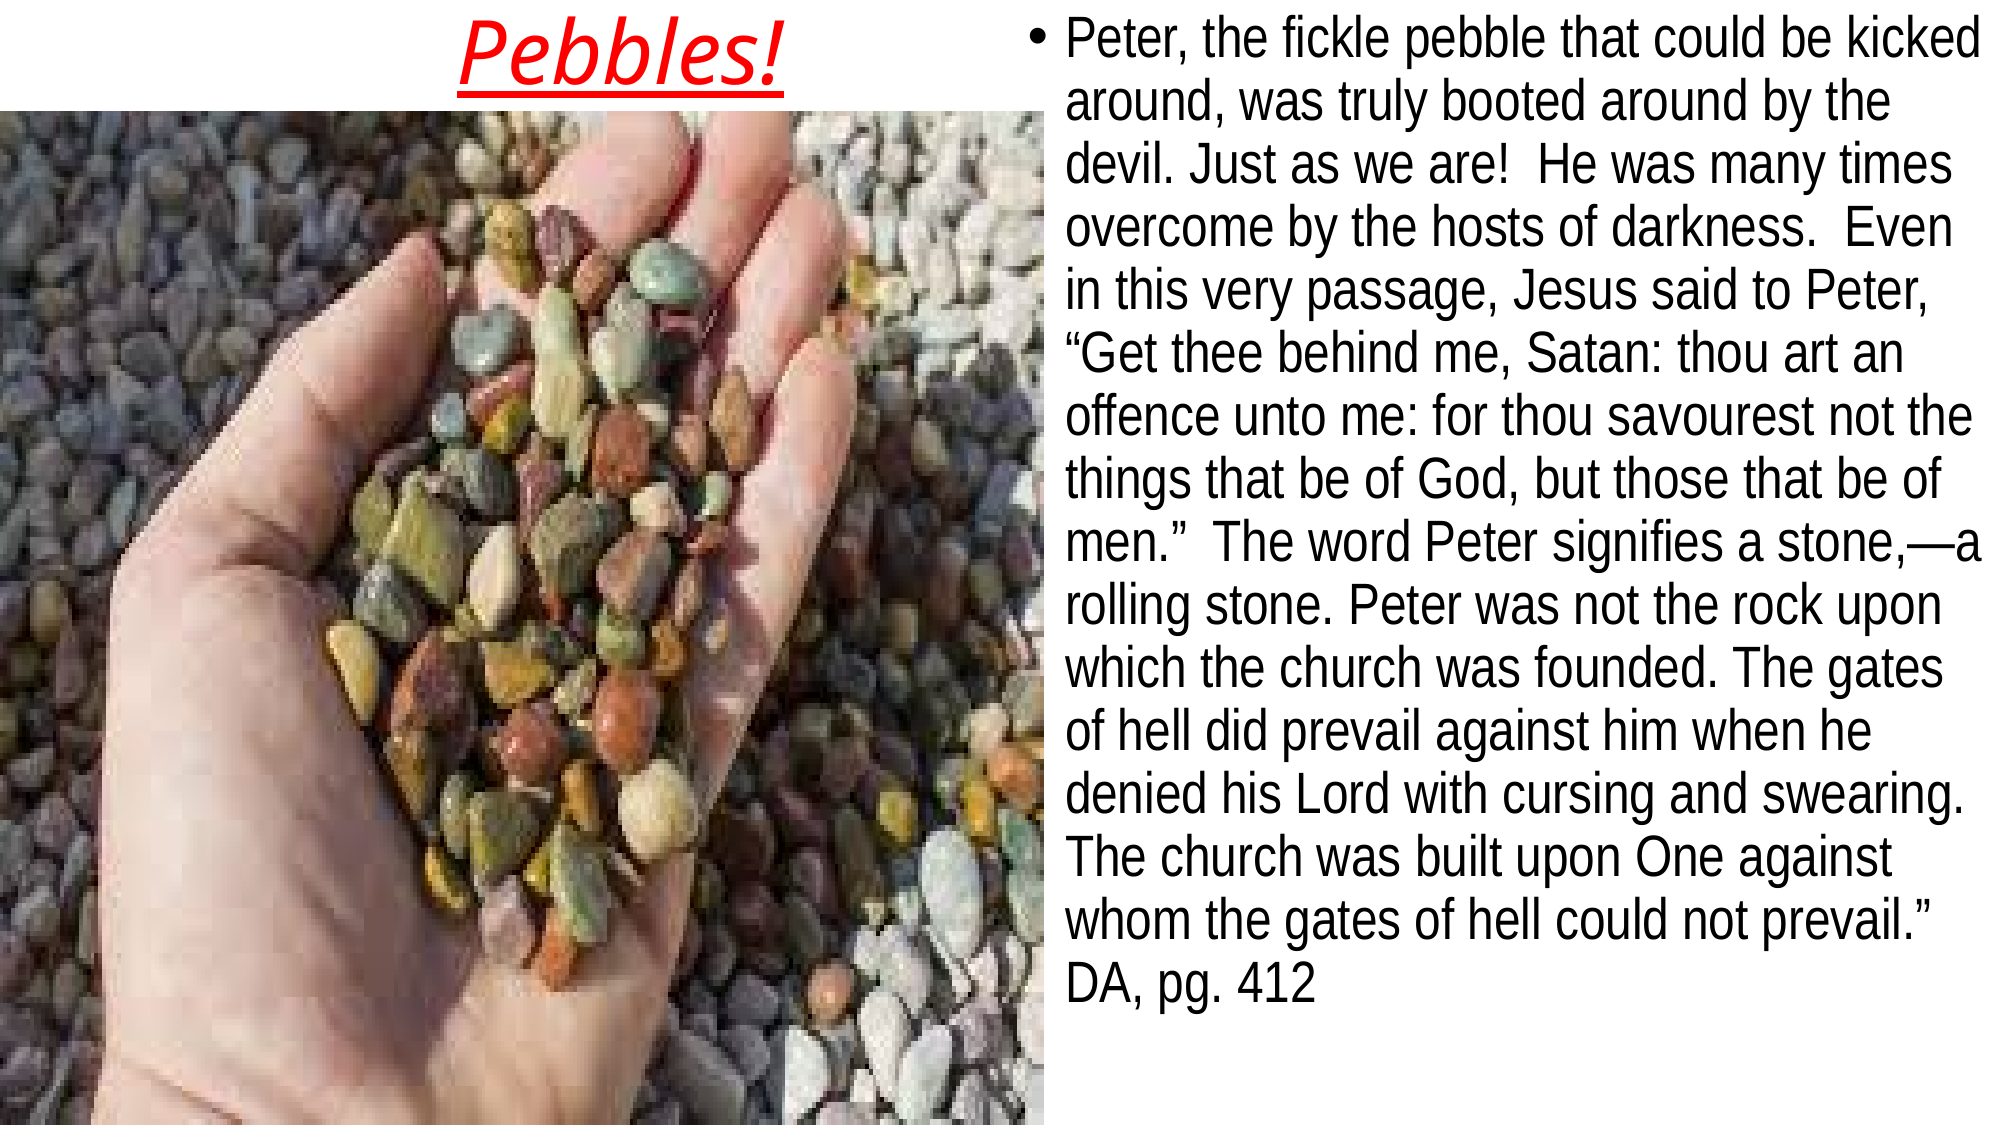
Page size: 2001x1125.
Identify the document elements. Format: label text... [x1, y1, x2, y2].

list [0, 111, 1044, 1125]
list Peter, the fickle pebble that could be kicked around, was truly booted around by the devil. Just as we are! He was many times overcome by the hosts of darkness. Even in this very passage, Jesus said to Peter, “Get thee behind me, Satan: thou art an offence unto me: for thou savourest not the things that be of God, but those that be of men.” The word Peter signifies a stone,—a rolling stone. Peter was not the rock upon which the church was founded. The gates of hell did prevail against him when he denied his Lord with cursing and swearing. The church was built upon One against whom the gates of hell could not prevail.” DA, pg. 412 [1012, 0, 2000, 1125]
title Pebbles! [0, 0, 1012, 111]
